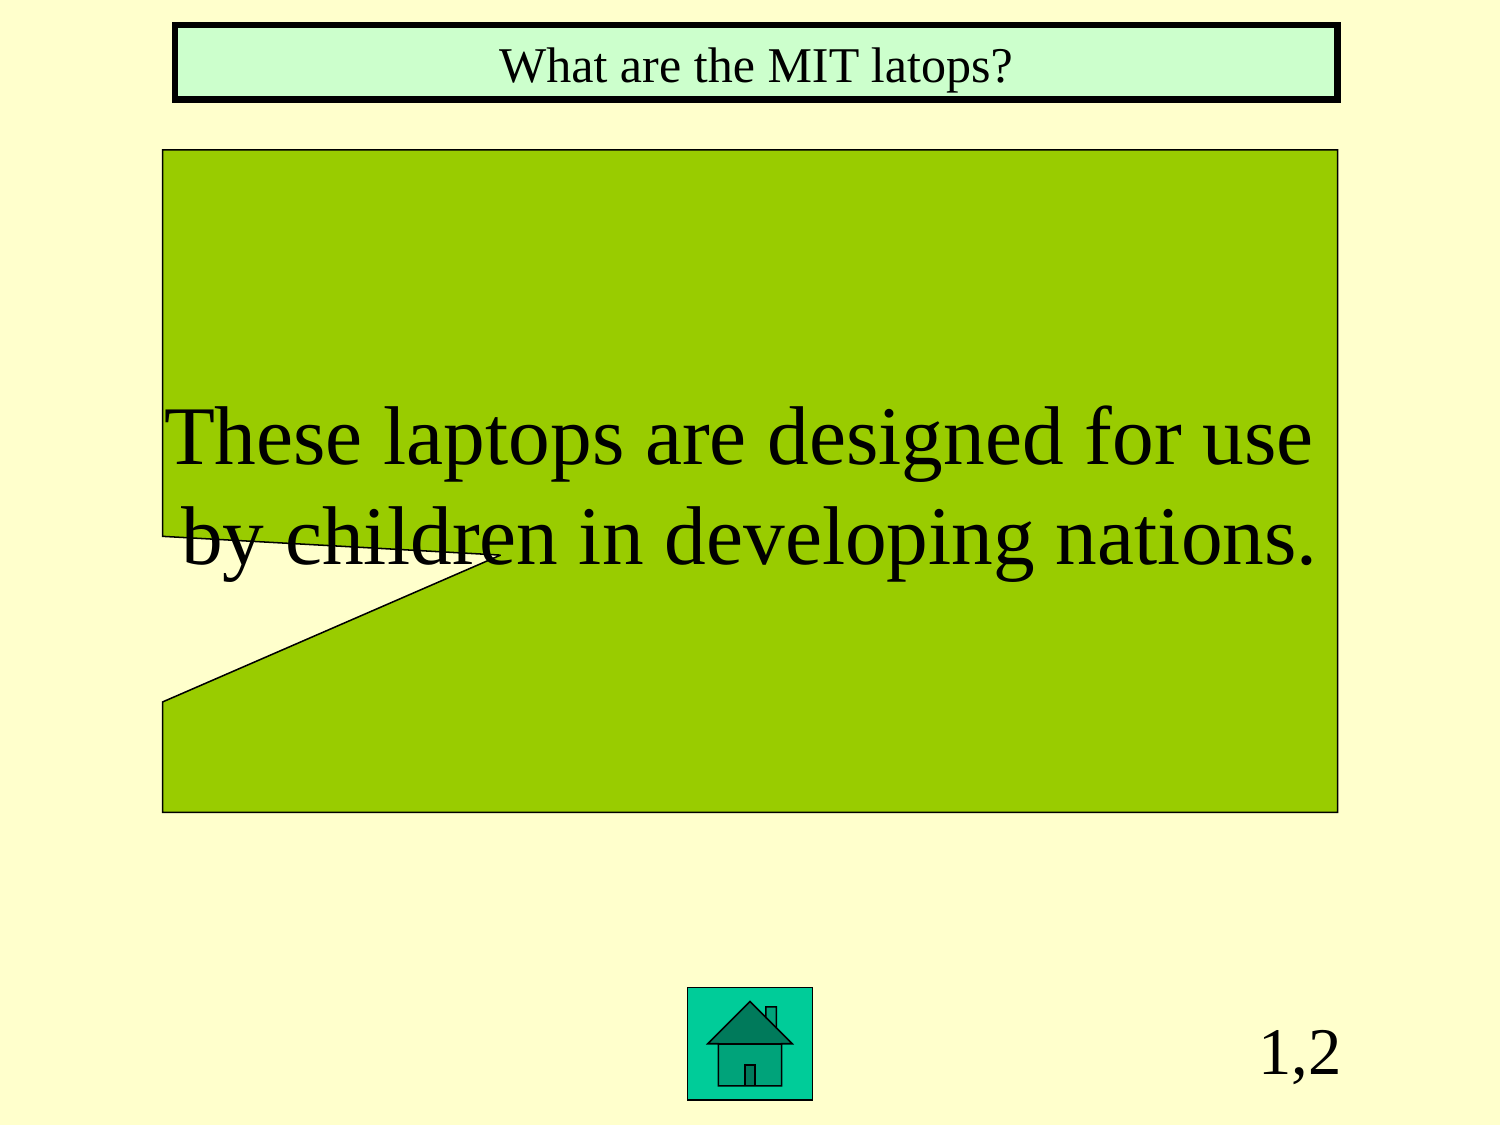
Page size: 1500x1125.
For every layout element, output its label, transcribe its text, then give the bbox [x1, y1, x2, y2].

subtitle 1,2 [1099, 999, 1500, 1125]
text_box These laptops are designed for use by children in developing nations. [162, 149, 1338, 813]
text_box [687, 987, 813, 1101]
text_box What are the MIT latops? [174, 24, 1338, 100]
